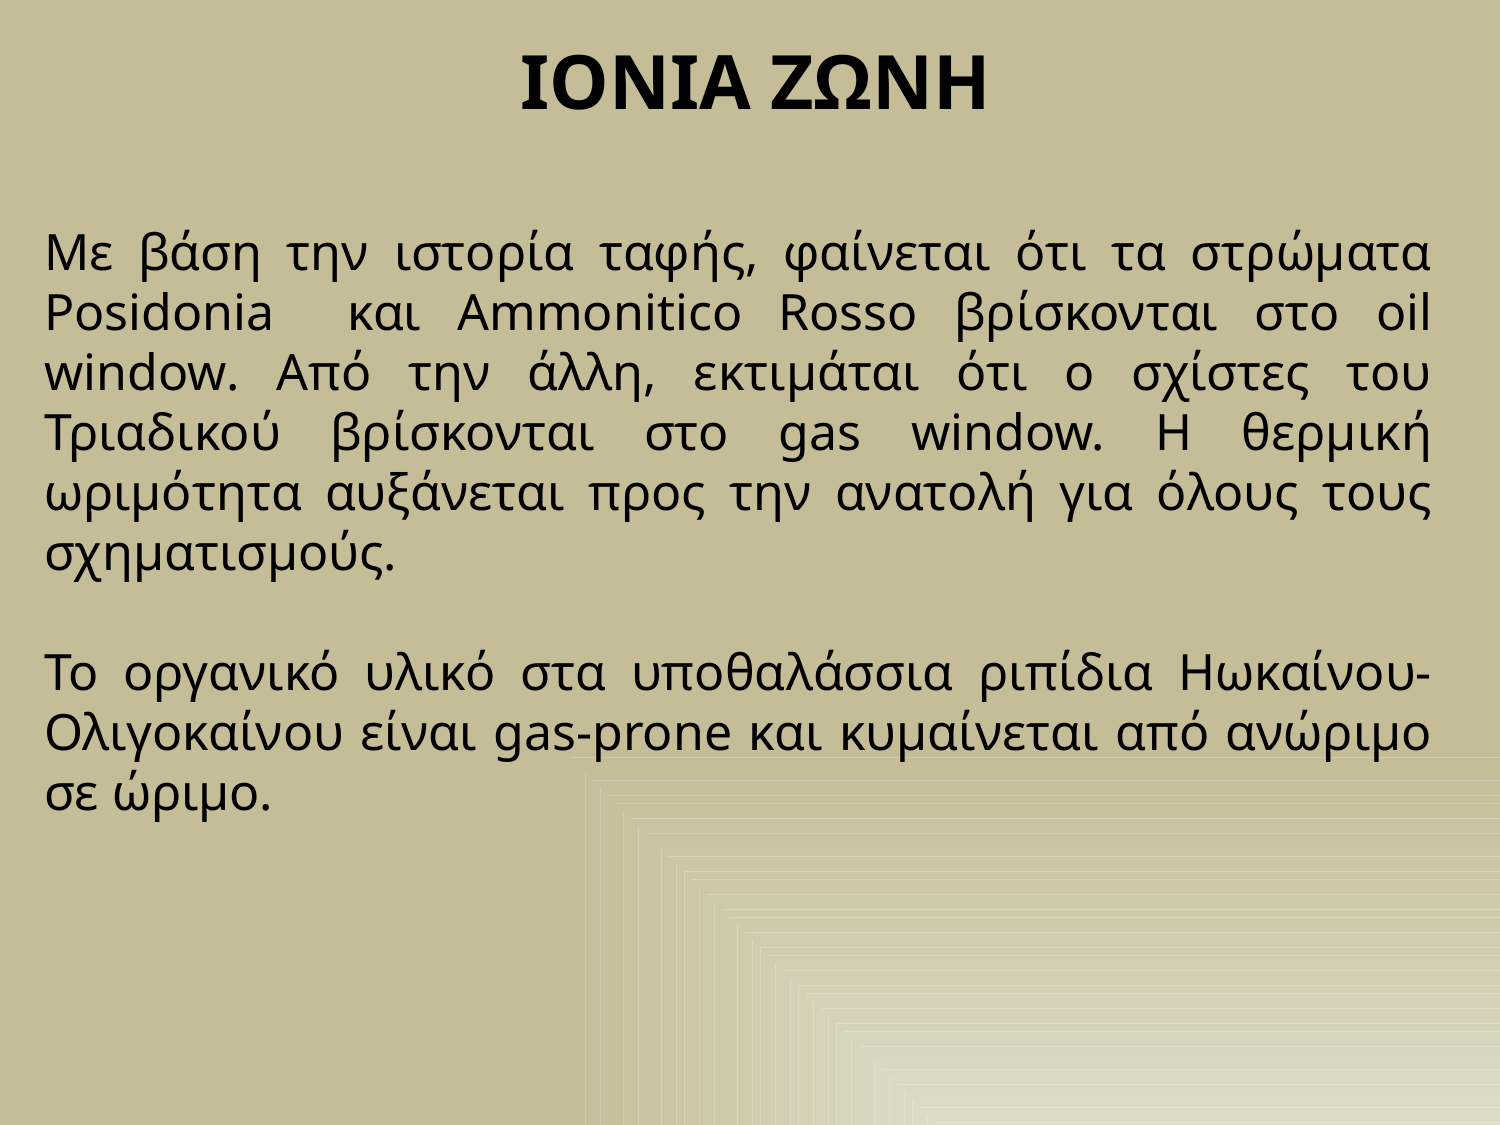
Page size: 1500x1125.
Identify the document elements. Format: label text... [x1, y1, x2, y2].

text_box ΙΟΝΙΑ ΖΩΝΗ [41, 26, 1471, 132]
text_box Με βάση την ιστορία ταφής, φαίνεται ότι τα στρώματα Posidonia και Ammonitico Rosso βρίσκονται στο oil window. Από την άλλη, εκτιμάται ότι ο σχίστες του Τριαδικού βρίσκονται στο gas window. Η θερμική ωριμότητα αυξάνεται προς την ανατολή για όλους τους σχηματισμούς. Το οργανικό υλικό στα υποθαλάσσια ριπίδια Ηωκαίνου-Ολιγοκαίνου είναι gas-prone και κυμαίνεται από ανώριμο σε ώριμο. [29, 212, 1447, 888]
